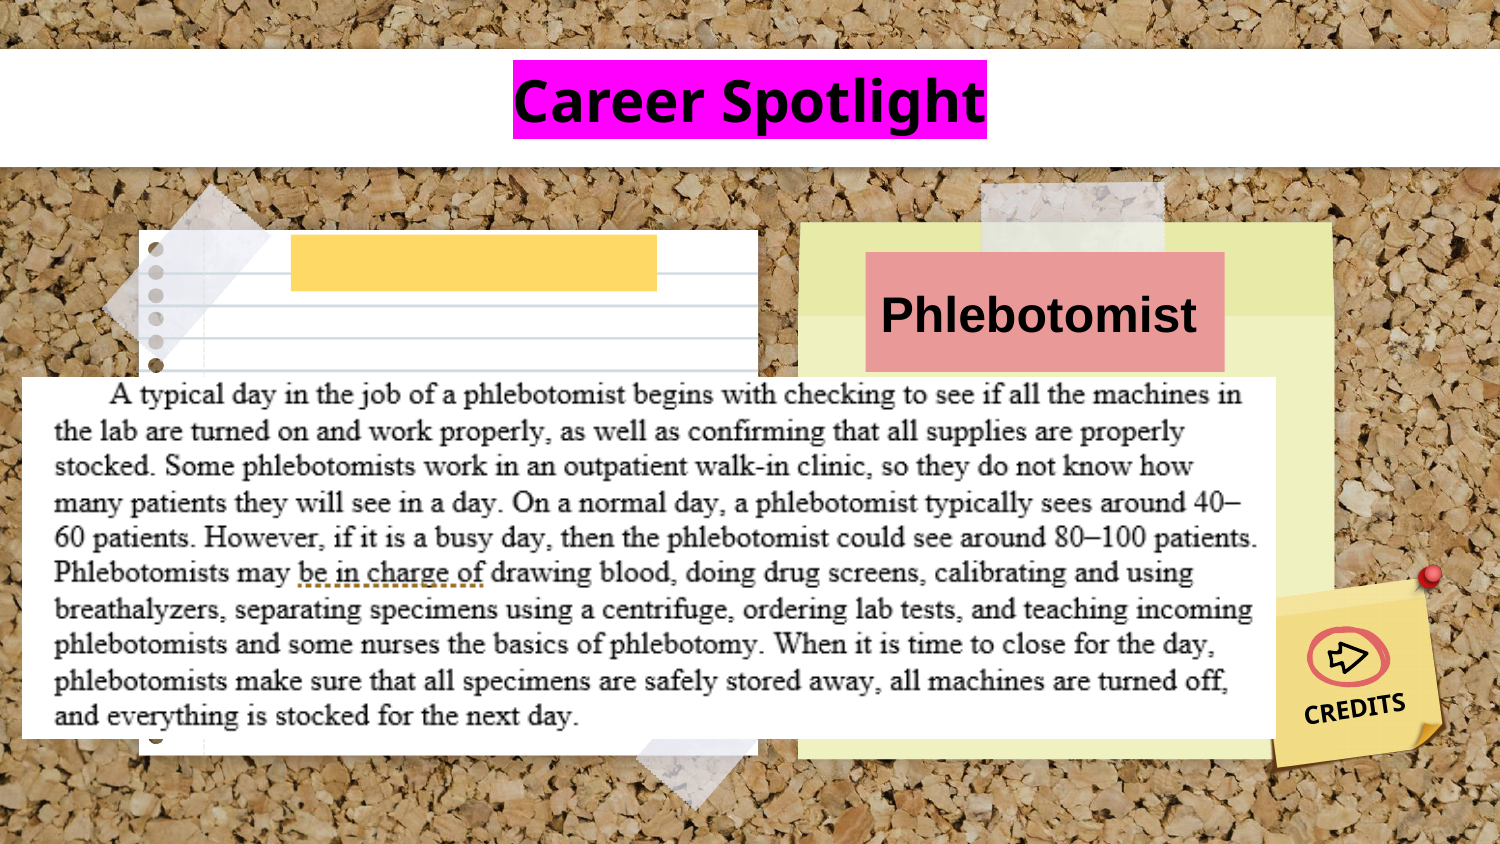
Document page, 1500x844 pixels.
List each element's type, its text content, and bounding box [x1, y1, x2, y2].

picture [0, 168, 1500, 844]
picture [0, 0, 1500, 49]
title Career Spotlight [174, 55, 1326, 149]
